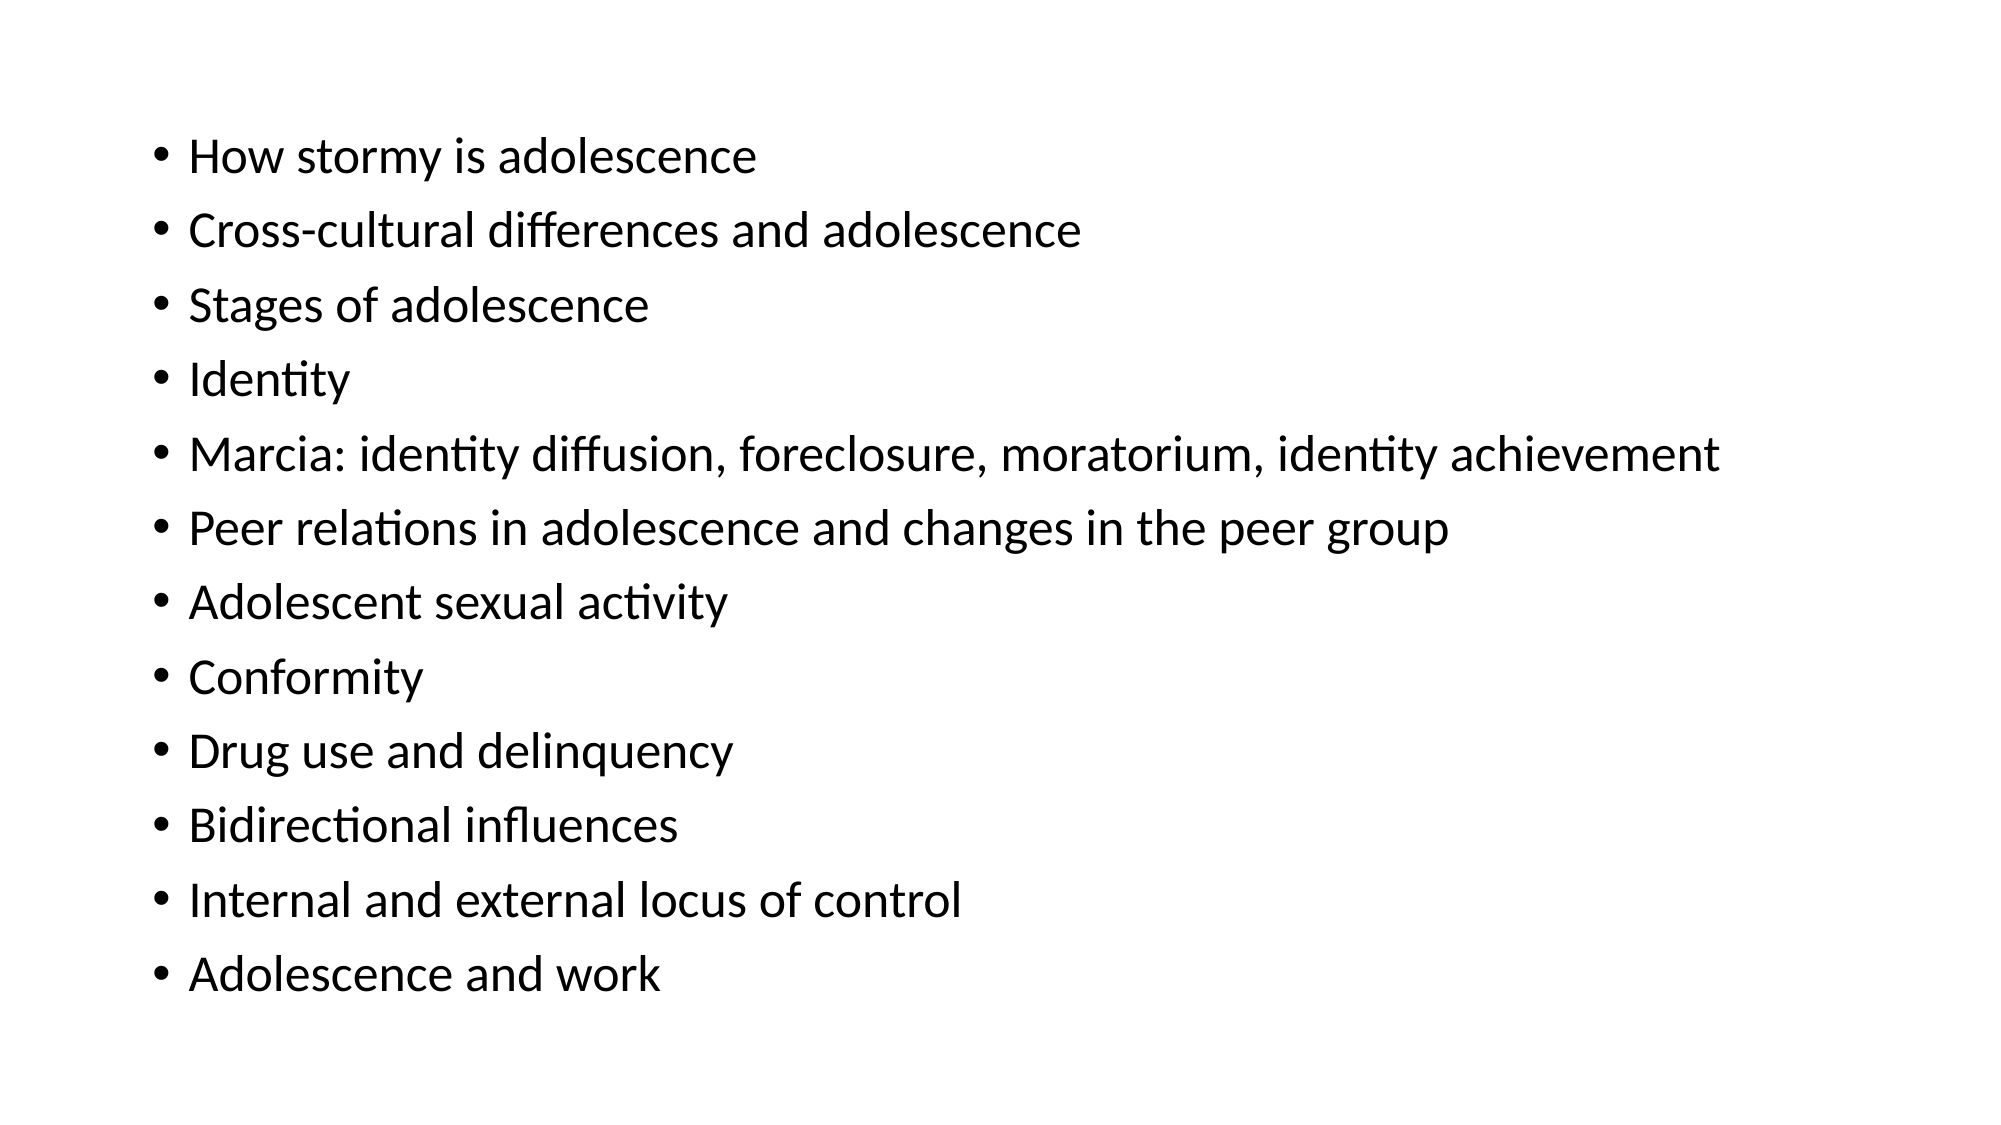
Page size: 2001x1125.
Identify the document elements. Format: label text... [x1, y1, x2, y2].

list How stormy is adolescence Cross-cultural differences and adolescence Stages of adolescence Identity Marcia: identity diffusion, foreclosure, moratorium, identity achievement Peer relations in adolescence and changes in the peer group Adolescent sexual activity Conformity Drug use and delinquency Bidirectional influences Internal and external locus of control Adolescence and work [137, 121, 1863, 1014]
